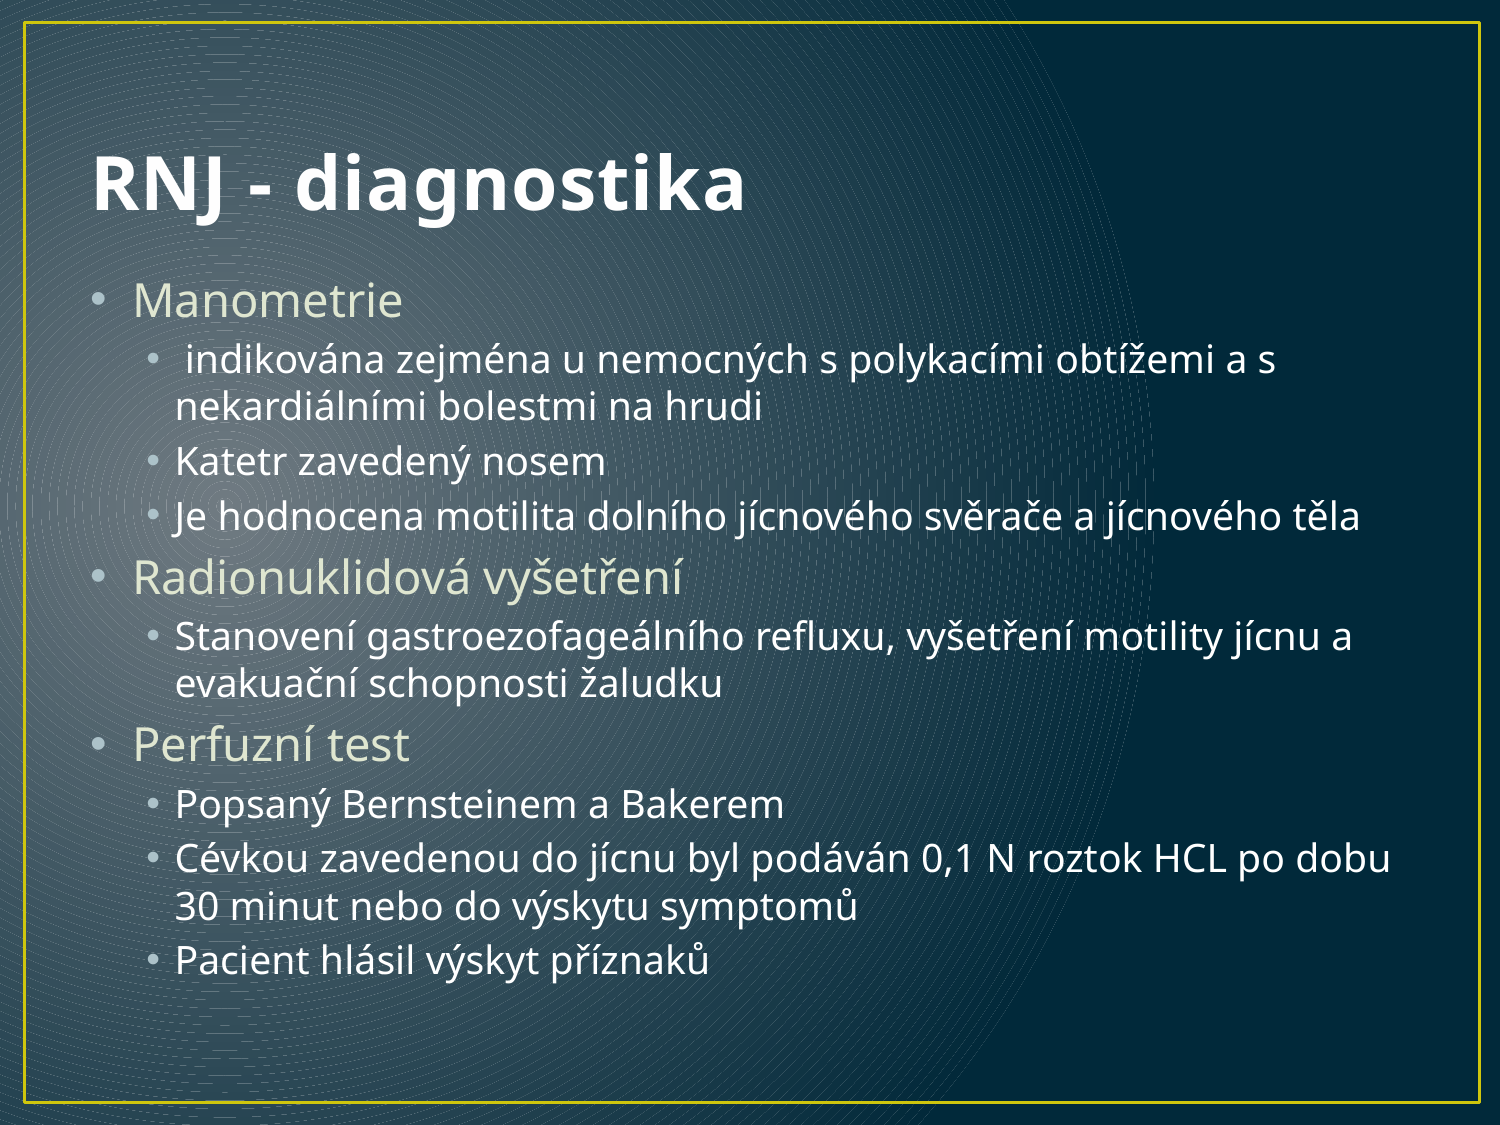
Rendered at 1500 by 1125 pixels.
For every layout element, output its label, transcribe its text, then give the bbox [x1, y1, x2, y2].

list Manometrie indikována zejména u nemocných s polykacími obtížemi a s nekardiálními bolestmi na hrudi Katetr zavedený nosem Je hodnocena motilita dolního jícnového svěrače a jícnového těla Radionuklidová vyšetření Stanovení gastroezofageálního refluxu, vyšetření motility jícnu a evakuační schopnosti žaludku Perfuzní test Popsaný Bernsteinem a Bakerem Cévkou zavedenou do jícnu byl podáván 0,1 N roztok HCL po dobu 30 minut nebo do výskytu symptomů Pacient hlásil výskyt příznaků [75, 262, 1425, 1005]
title RNJ - diagnostika [75, 45, 1425, 233]
